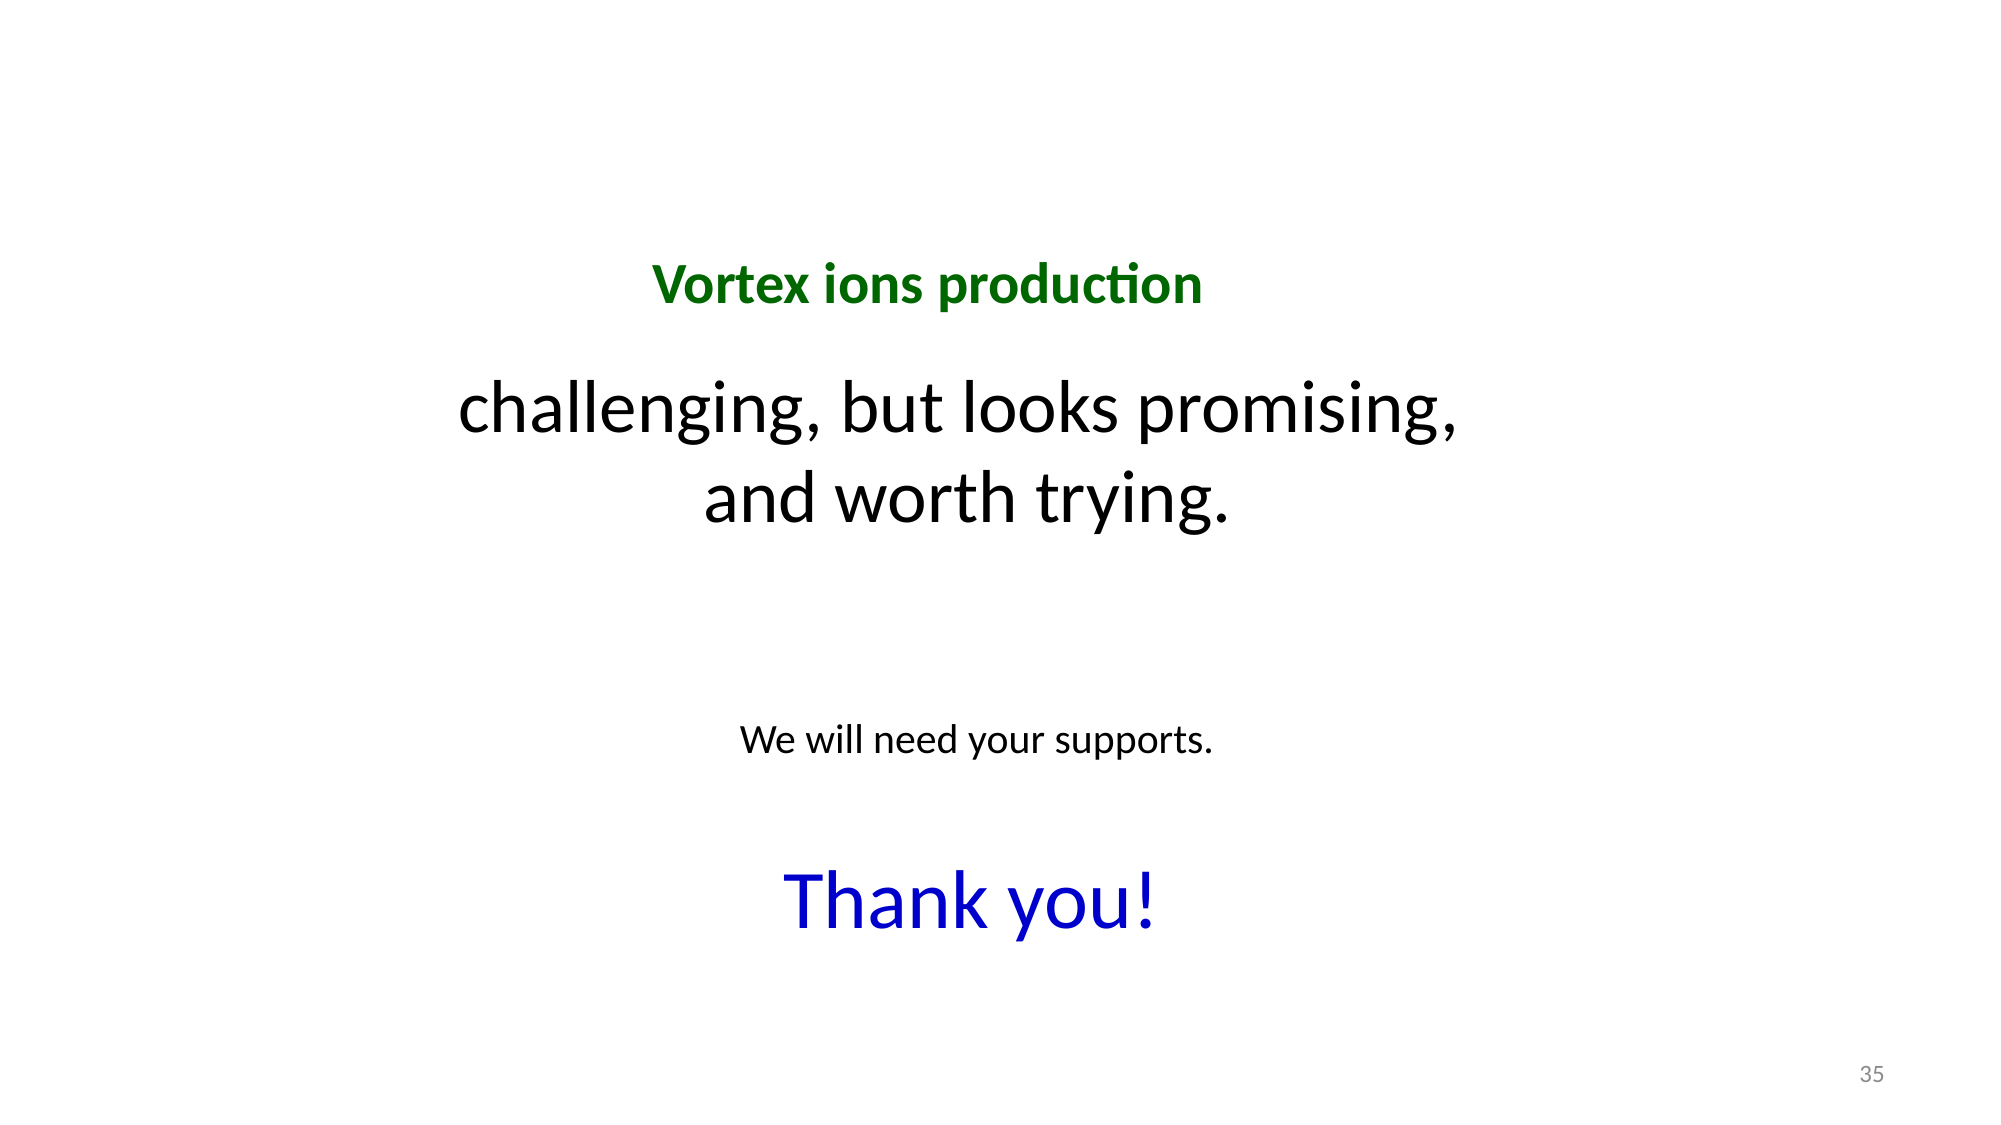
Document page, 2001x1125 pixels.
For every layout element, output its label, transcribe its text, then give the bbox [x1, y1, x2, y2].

text_box Vortex ions production [637, 237, 1400, 323]
text_box We will need your supports. [724, 704, 1313, 770]
text_box Thank you! [768, 837, 1175, 953]
text_box challenging, but looks promising, and worth trying. [324, 349, 1594, 545]
slide_number 35 [1433, 1042, 1900, 1103]
